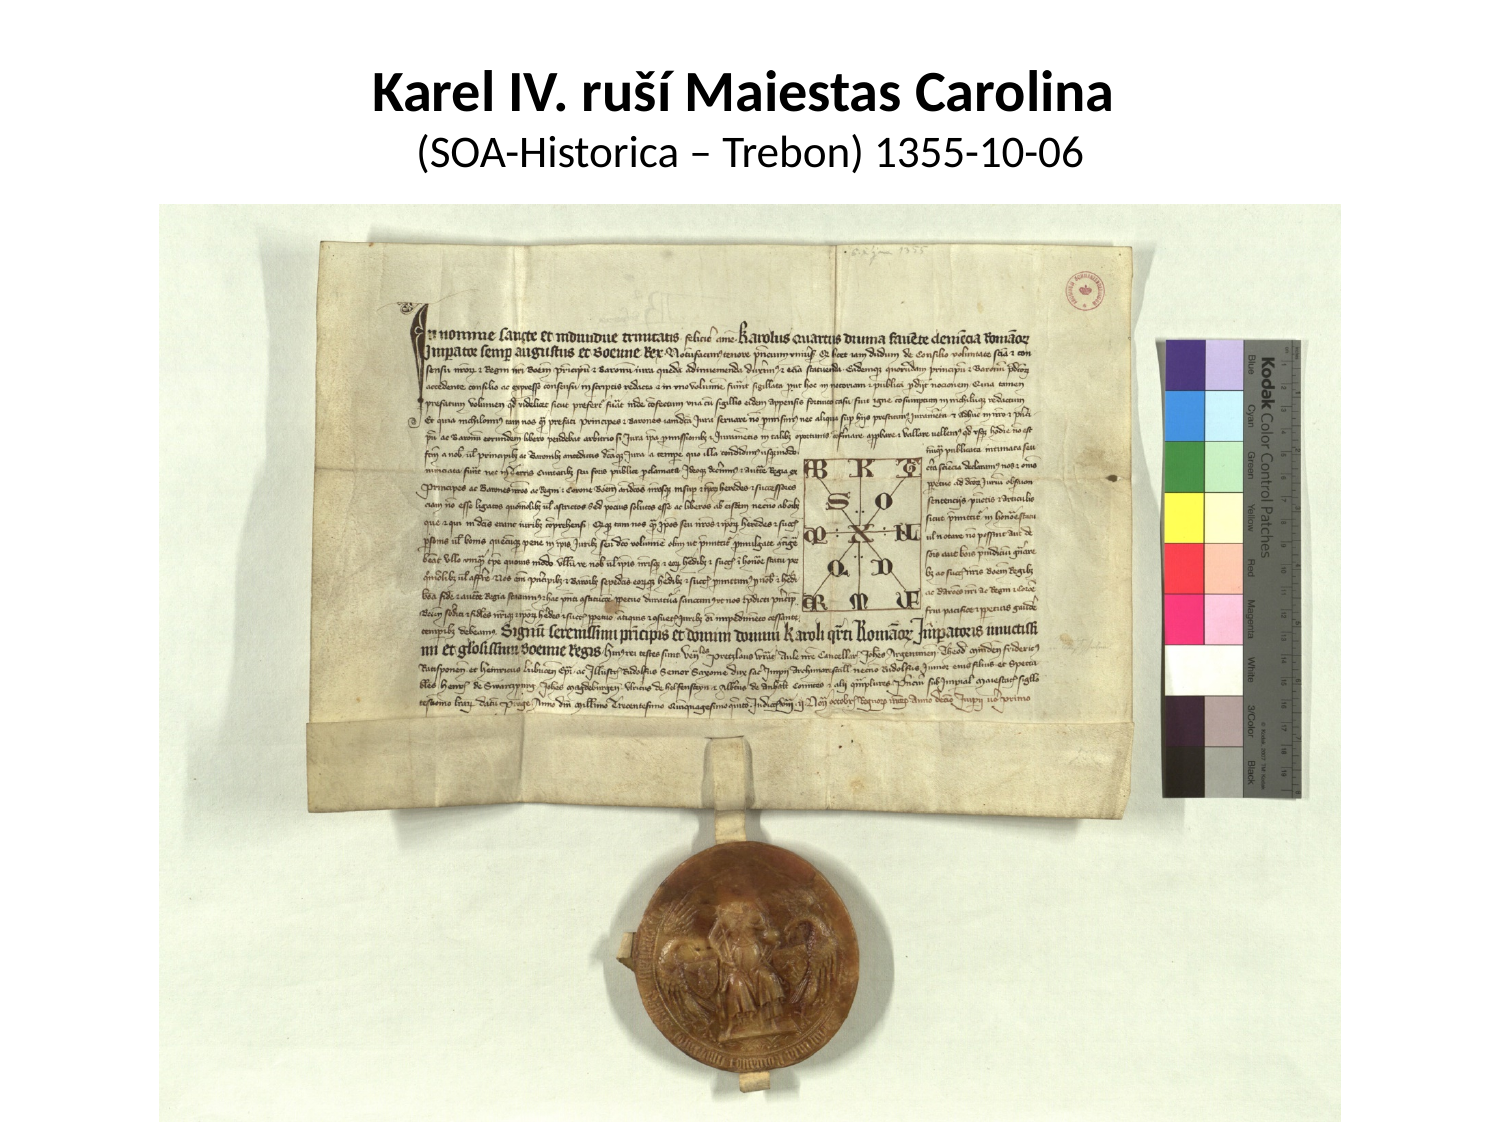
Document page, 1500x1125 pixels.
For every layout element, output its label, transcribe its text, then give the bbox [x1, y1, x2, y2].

title Karel IV. ruší Maiestas Carolina (SOA-Historica – Trebon) 1355-10-06 [75, 45, 1425, 185]
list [159, 204, 1341, 1122]
